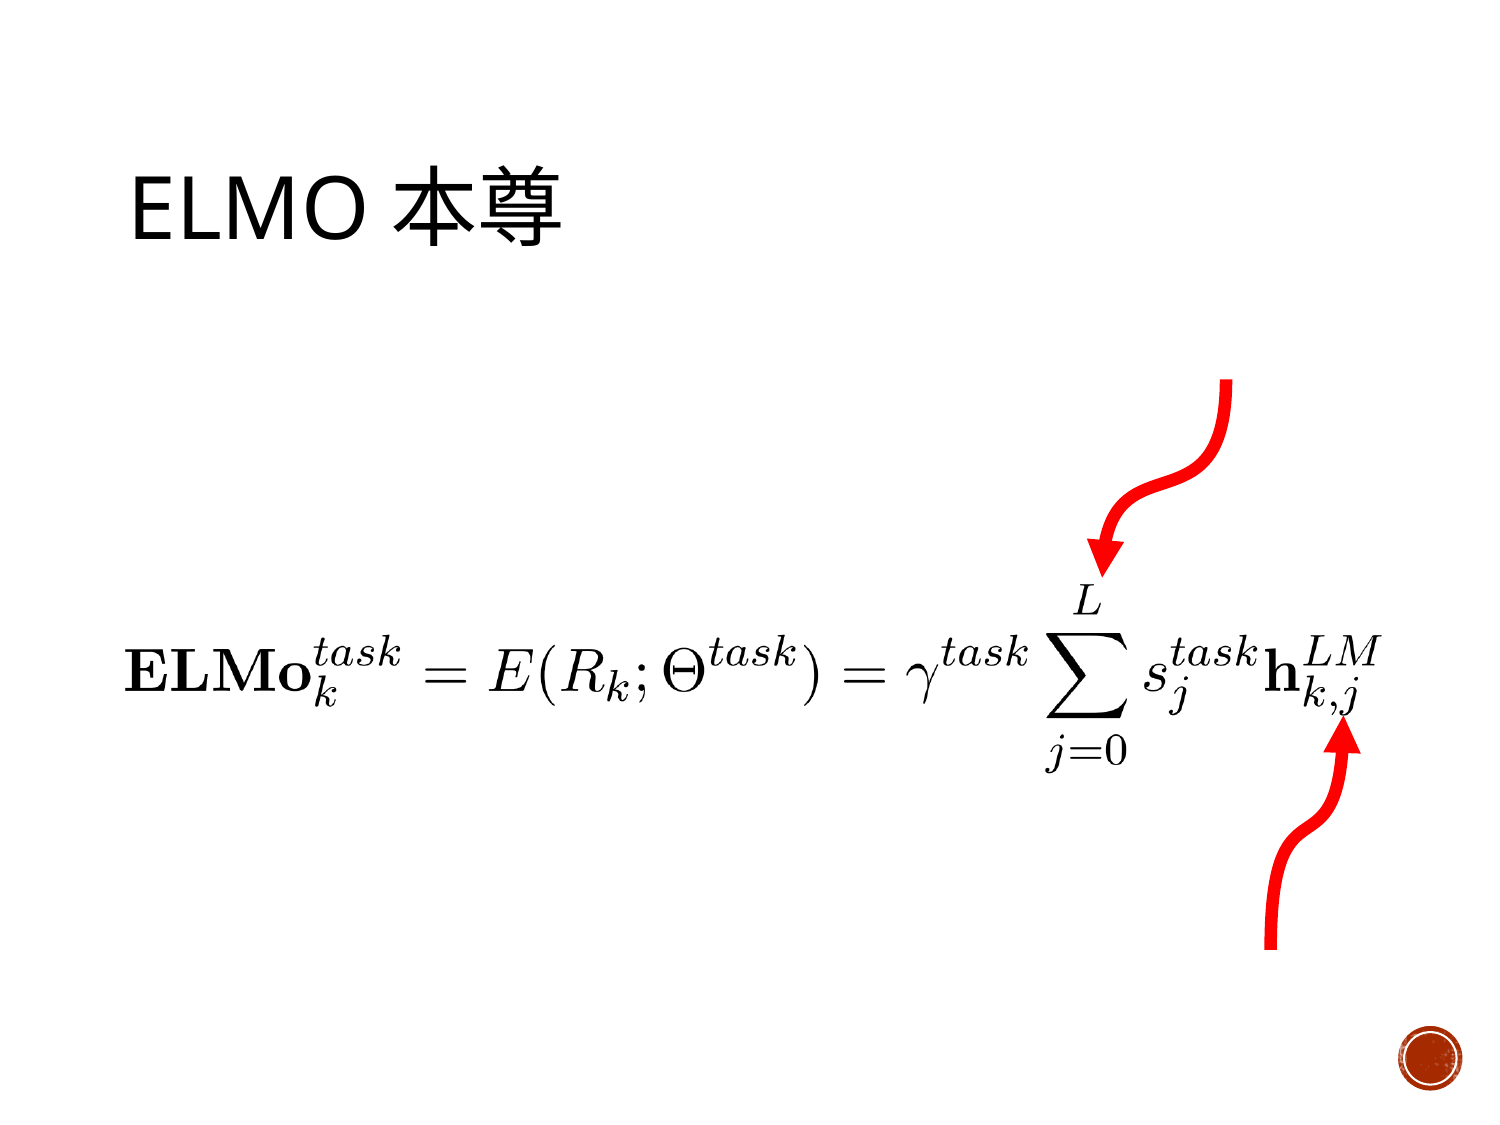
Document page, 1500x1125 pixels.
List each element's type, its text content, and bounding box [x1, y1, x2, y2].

title ELMo本尊 [112, 79, 1388, 344]
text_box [1068, 419, 1260, 537]
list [116, 581, 1385, 782]
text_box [1192, 798, 1422, 867]
